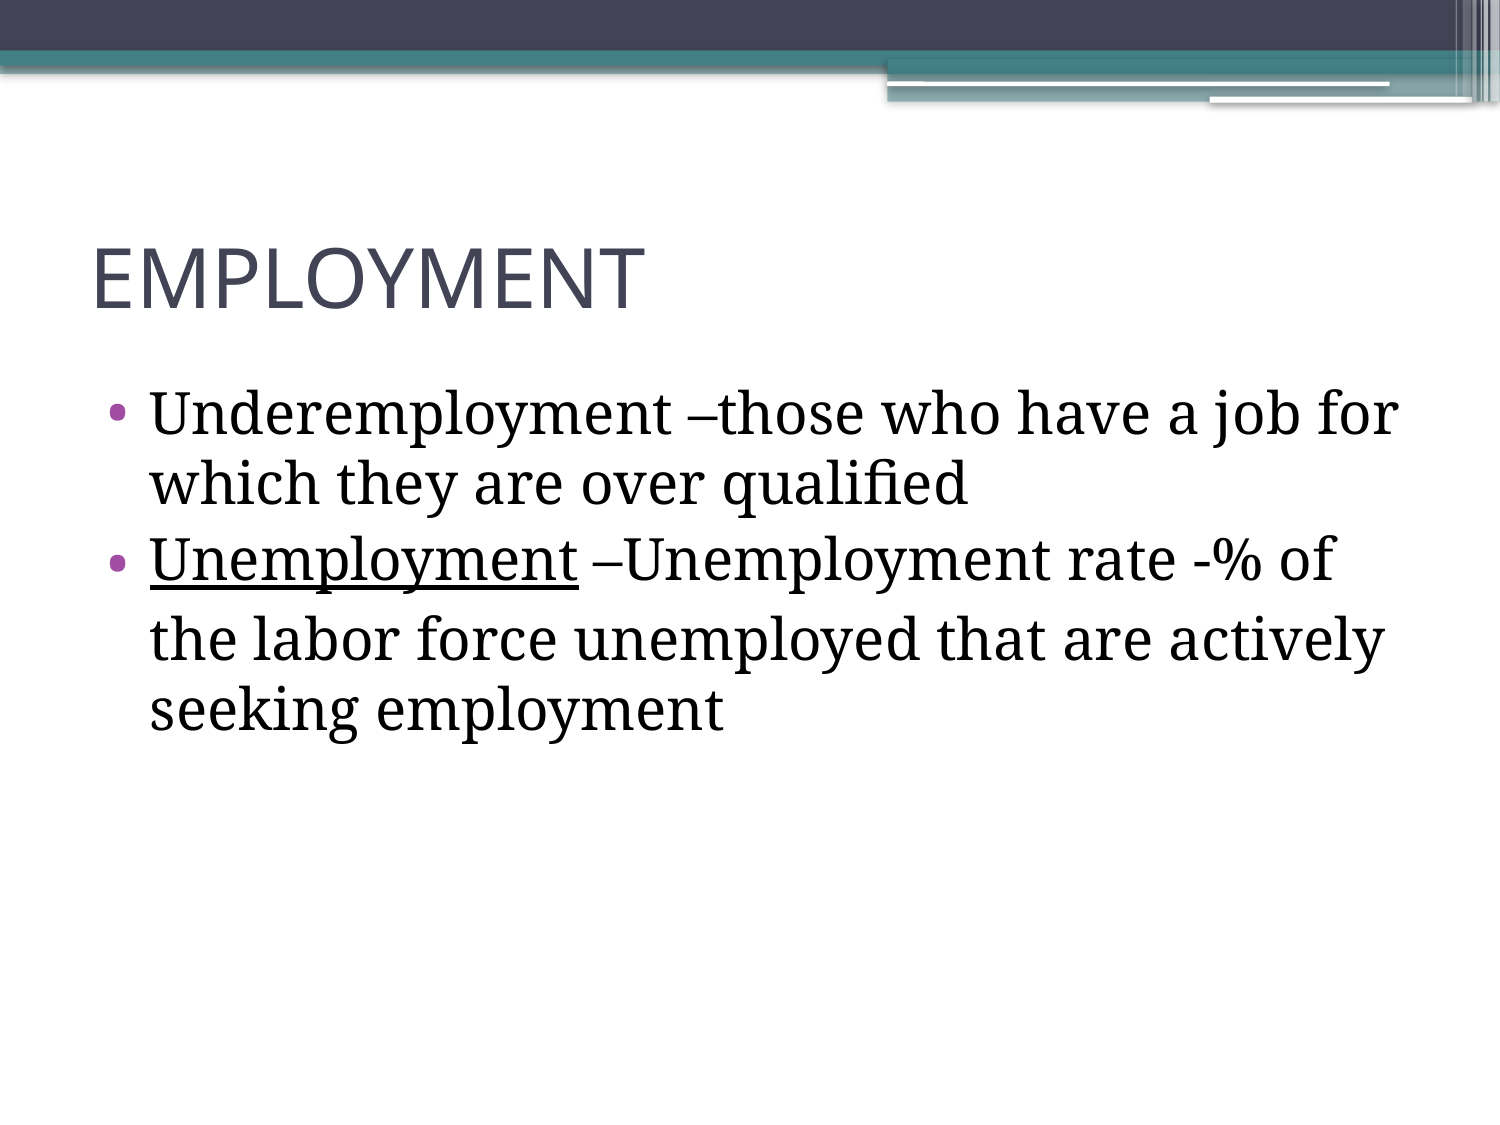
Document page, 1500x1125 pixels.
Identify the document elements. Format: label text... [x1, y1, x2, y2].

list Underemployment –those who have a job for which they are over qualified Unemployment –Unemployment rate -% of the labor force unemployed that are actively seeking employment [75, 368, 1425, 1000]
title EMPLOYMENT [75, 187, 1425, 363]
